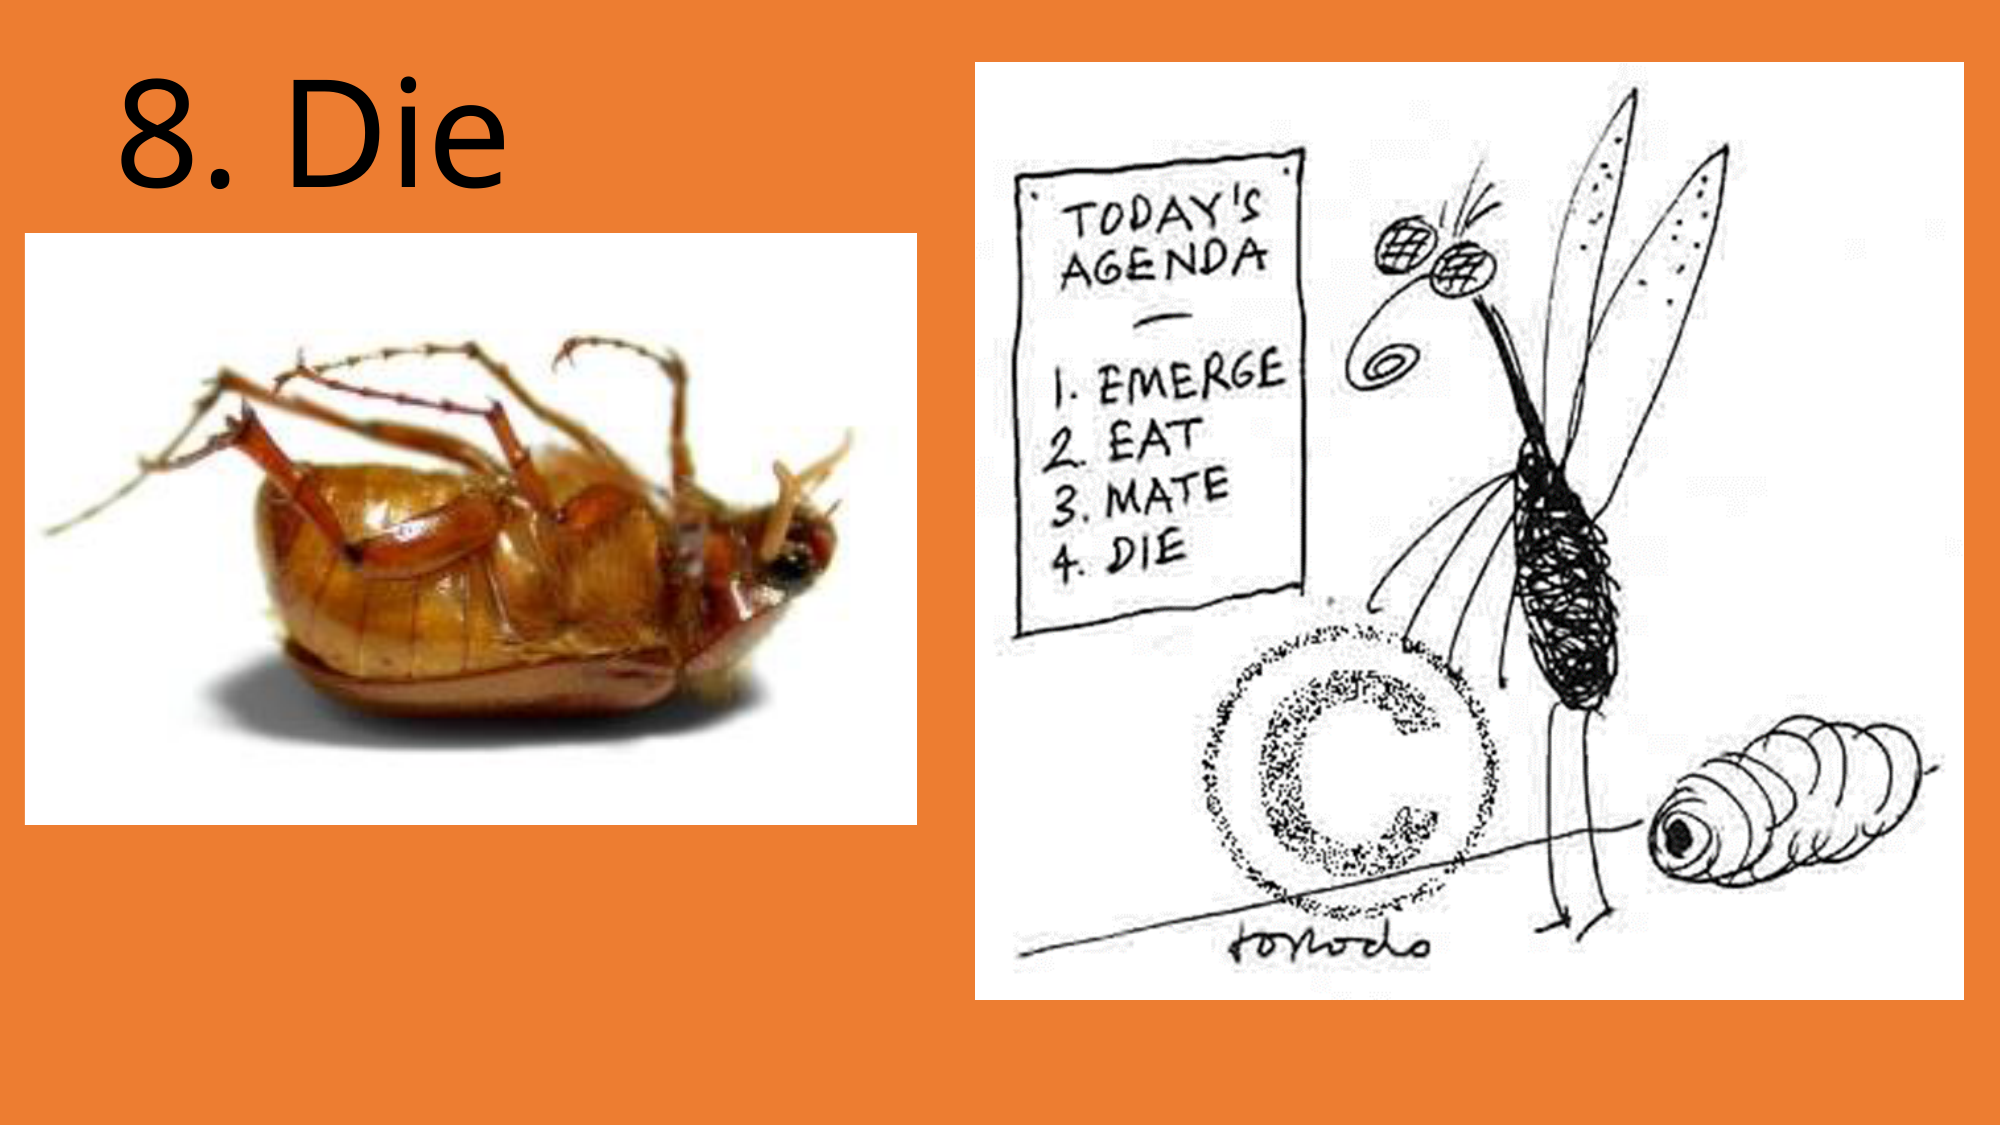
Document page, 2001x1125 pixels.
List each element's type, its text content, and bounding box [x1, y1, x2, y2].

picture [24, 233, 917, 825]
picture [974, 62, 1964, 1000]
title 8. Die [99, 45, 1900, 234]
